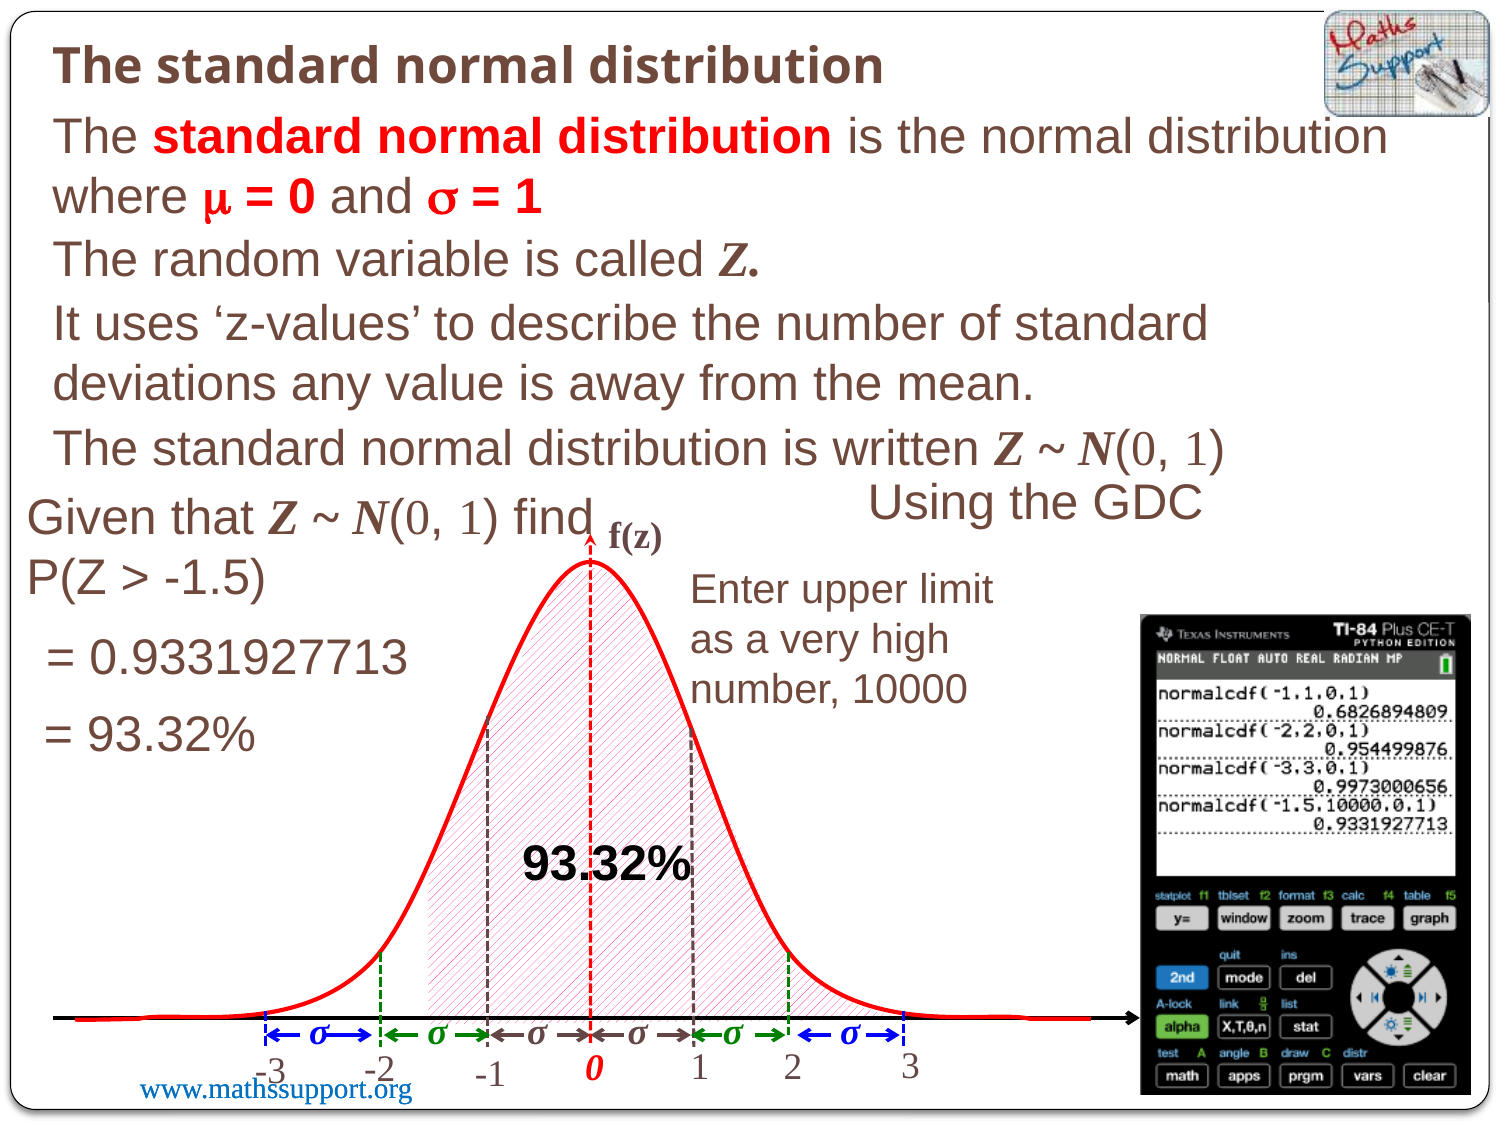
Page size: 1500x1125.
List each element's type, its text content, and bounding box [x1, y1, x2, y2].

text_box 0 [569, 1069, 620, 1095]
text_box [383, 999, 491, 1061]
text_box Using the GDC [852, 461, 1468, 537]
text_box [699, 743, 732, 823]
text_box [760, 899, 775, 927]
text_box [690, 999, 786, 1061]
text_box 93.32% [728, 823, 825, 899]
text_box [135, 1074, 420, 1105]
text_box -1 [450, 1069, 569, 1102]
text_box 1 [666, 1069, 785, 1095]
text_box [319, 731, 482, 998]
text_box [494, 999, 584, 1061]
picture [1139, 614, 1471, 1096]
text_box [1324, 14, 1491, 118]
text_box [488, 561, 585, 997]
text_box Given that Z ~ N(0, 1) find P(Z > -1.5) [11, 476, 627, 612]
text_box Enter upper limit as a very high number, 10000 [674, 554, 1045, 720]
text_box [690, 727, 695, 998]
text_box It uses ‘z-values’ to describe the number of standard deviations any value is away from the mean. [37, 283, 1462, 407]
text_box The standard normal distribution is the normal distribution where m = 0 and s = 1 [37, 95, 1462, 218]
text_box -2 [349, 1066, 458, 1096]
picture [1324, 10, 1490, 14]
text_box 2 [759, 1065, 876, 1094]
text_box f(z) [593, 503, 712, 564]
text_box The standard normal distribution [37, 25, 1278, 101]
text_box [596, 564, 692, 997]
text_box The random variable is called Z. [37, 218, 1462, 283]
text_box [796, 999, 900, 1061]
text_box 3 [876, 1034, 995, 1094]
text_box -3 [230, 1038, 349, 1074]
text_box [265, 999, 373, 1061]
text_box = 0.9331927713 [31, 617, 430, 692]
text_box The standard normal distribution is written Z ~ N(0, 1) [37, 407, 1462, 483]
text_box [699, 746, 849, 998]
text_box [590, 999, 684, 1061]
text_box = 93.32% [29, 693, 347, 769]
